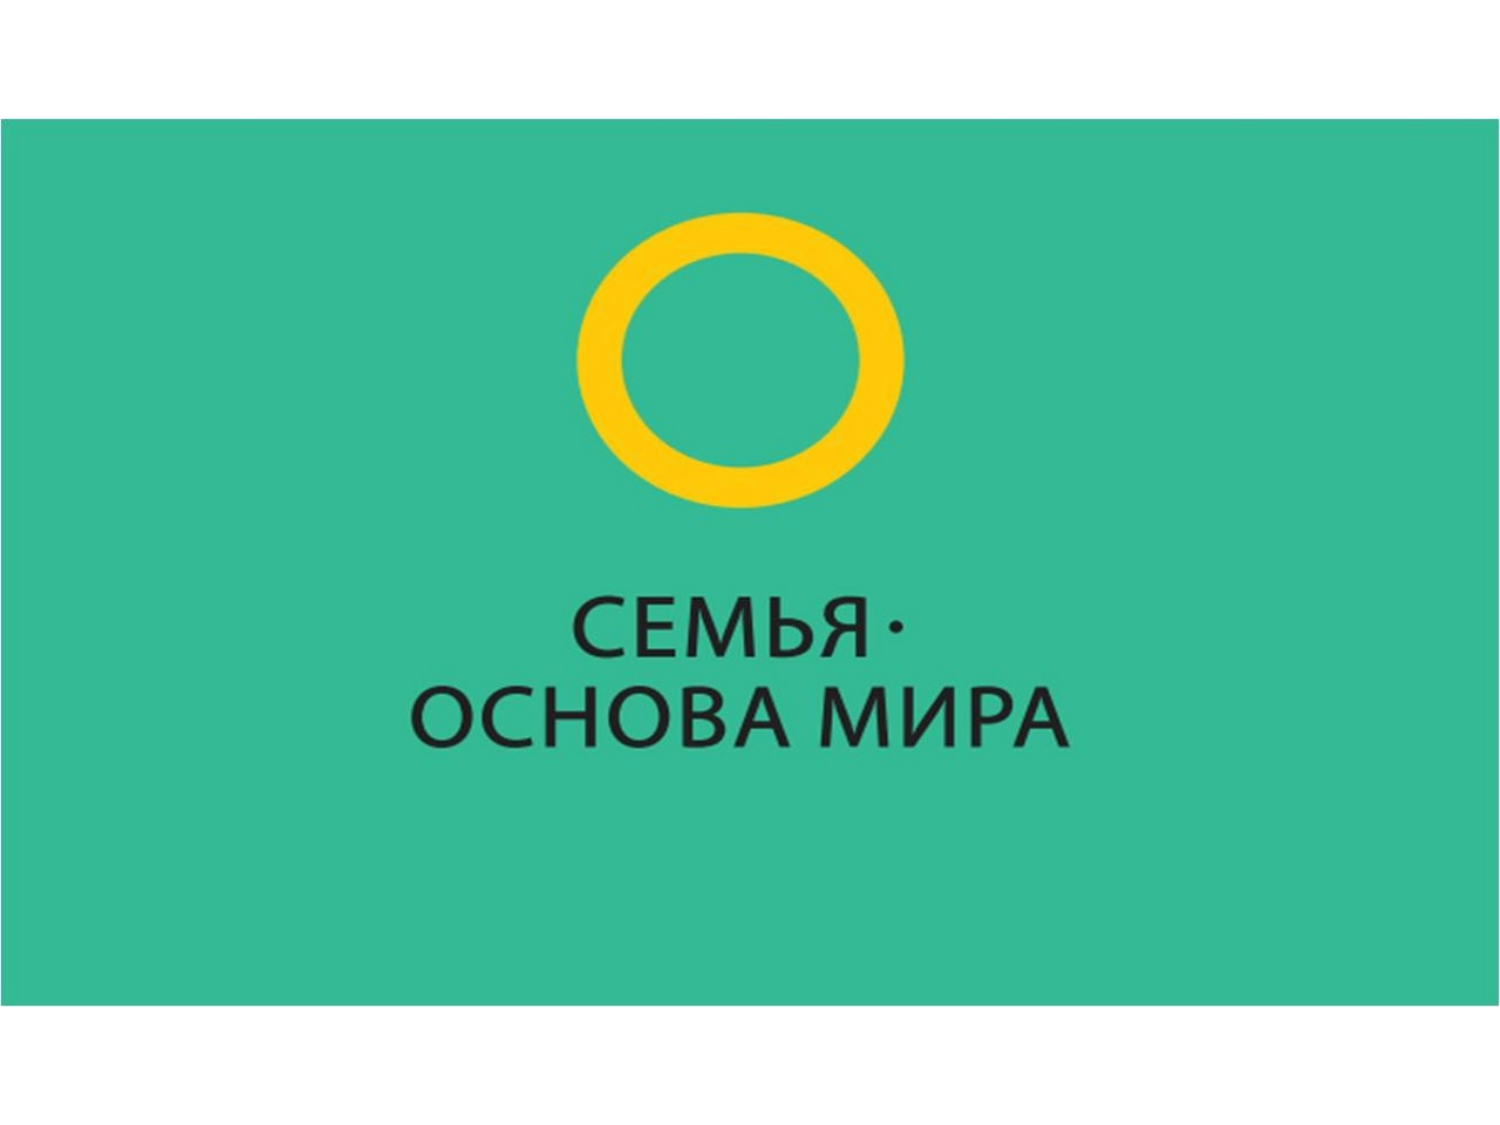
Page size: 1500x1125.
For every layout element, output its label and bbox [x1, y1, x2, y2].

picture [0, 118, 1500, 1007]
